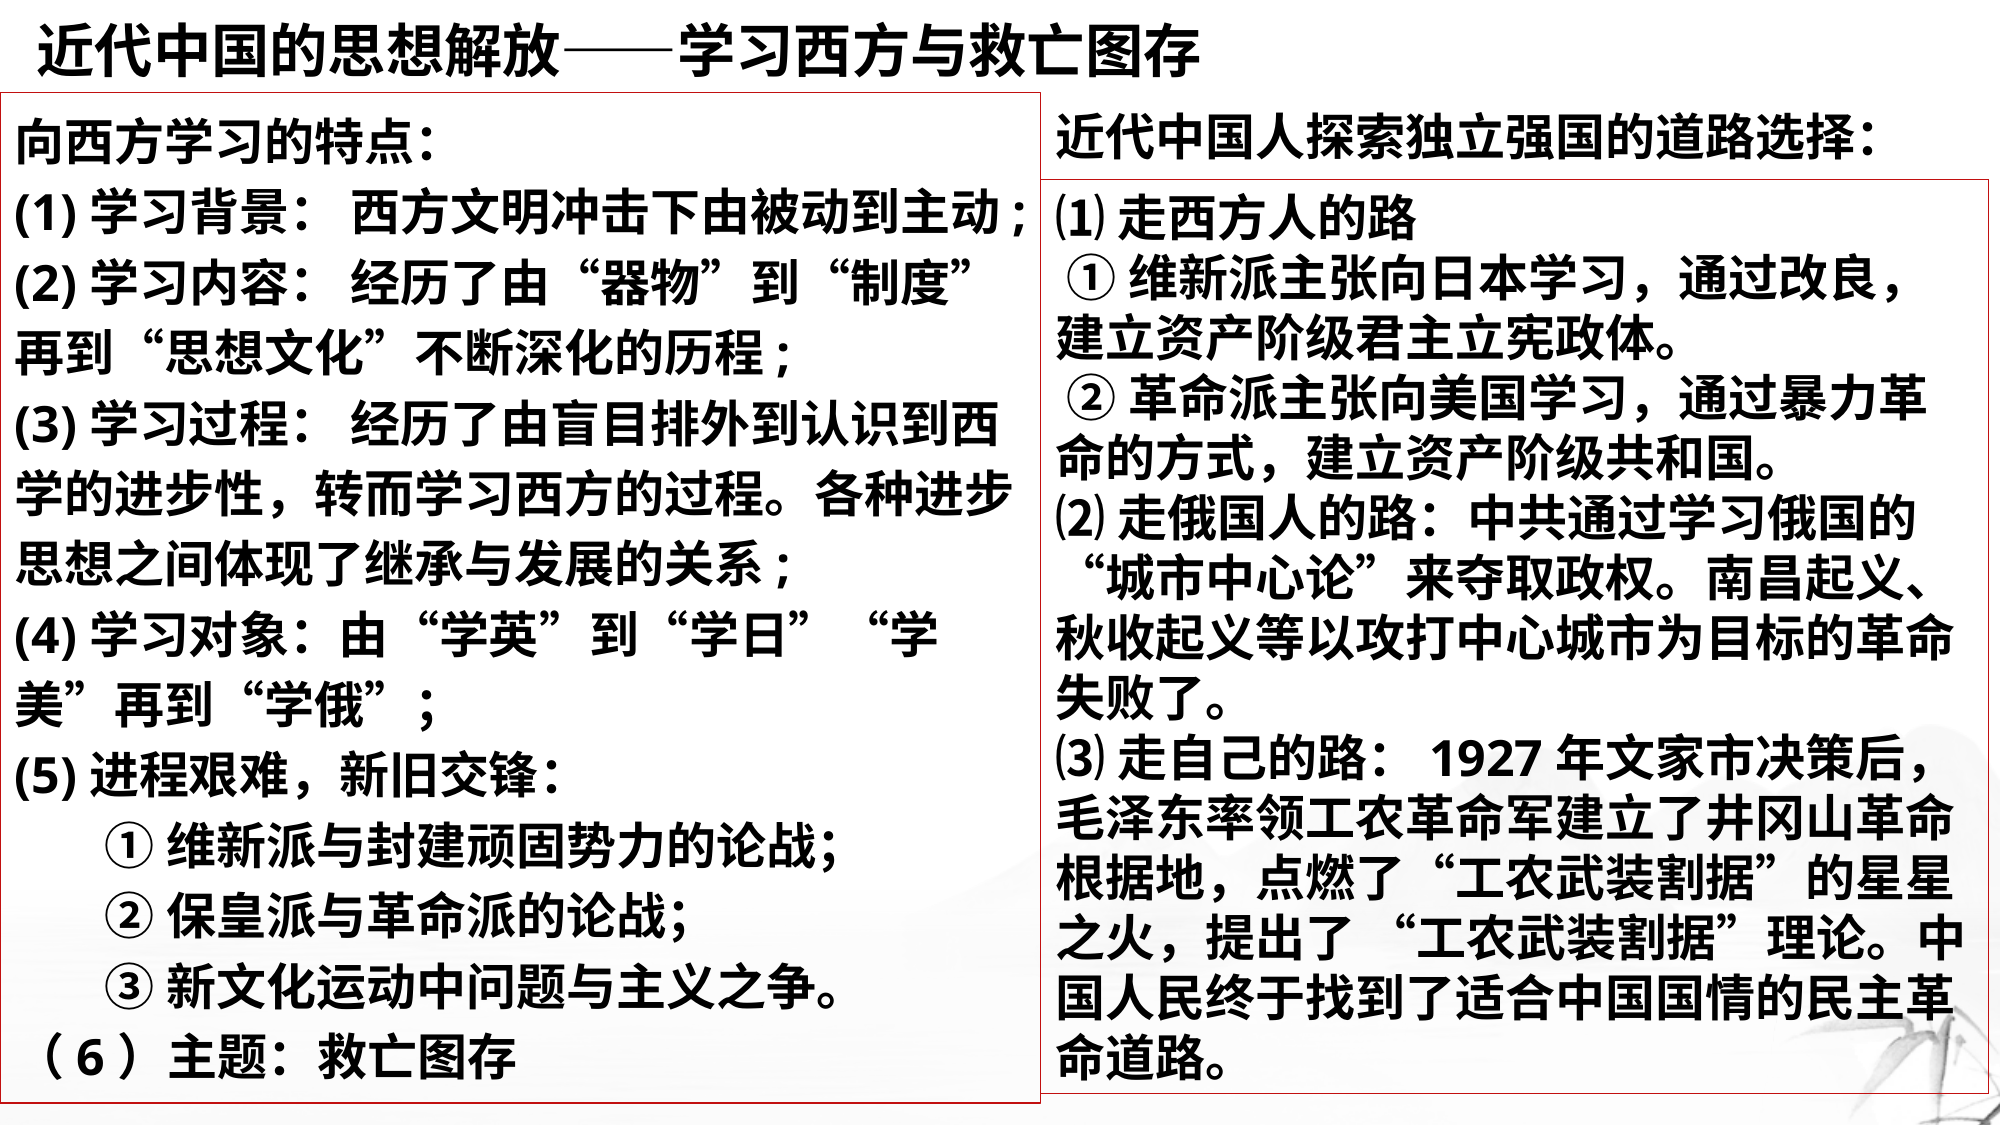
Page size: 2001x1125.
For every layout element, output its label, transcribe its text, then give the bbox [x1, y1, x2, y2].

text_box 近代中国人探索独立强国的道路选择： [1040, 98, 1978, 173]
text_box 向西方学习的特点： (1)学习背景： 西方文明冲击下由被动到主动; (2)学习内容： 经历了由“器物”到“制度”再到“思想文化”不断深化的历程; (3)学习过程： 经历了由盲目排外到认识到西学的进步性，转而学习西方的过程。各种进步思想之间体现了继承与发展的关系; (4)学习对象：由“学英”到“学日”“学美”再到“学俄”； (5)进程艰难，新旧交锋： ①维新派与封建顽固势力的论战； ②保皇派与革命派的论战； ③新文化运动中问题与主义之争。 （6）主题：救亡图存 [0, 92, 1041, 1104]
text_box ⑴走西方人的路 ①维新派主张向日本学习，通过改良，建立资产阶级君主立宪政体。 ②革命派主张向美国学习，通过暴力革命的方式，建立资产阶级共和国。 ⑵走俄国人的路：中共通过学习俄国的“城市中心论”来夺取政权。南昌起义、秋收起义等以攻打中心城市为目标的革命失败了。 ⑶走自己的路：1927年文家市决策后，毛泽东率领工农革命军建立了井冈山革命根据地，点燃了“工农武装割据”的星星之火，提出了 “工农武装割据”理论。中国人民终于找到了适合中国国情的民主革命道路。 [1040, 179, 1989, 1094]
text_box 近代中国的思想解放——学习西方与救亡图存 [21, 0, 1883, 92]
